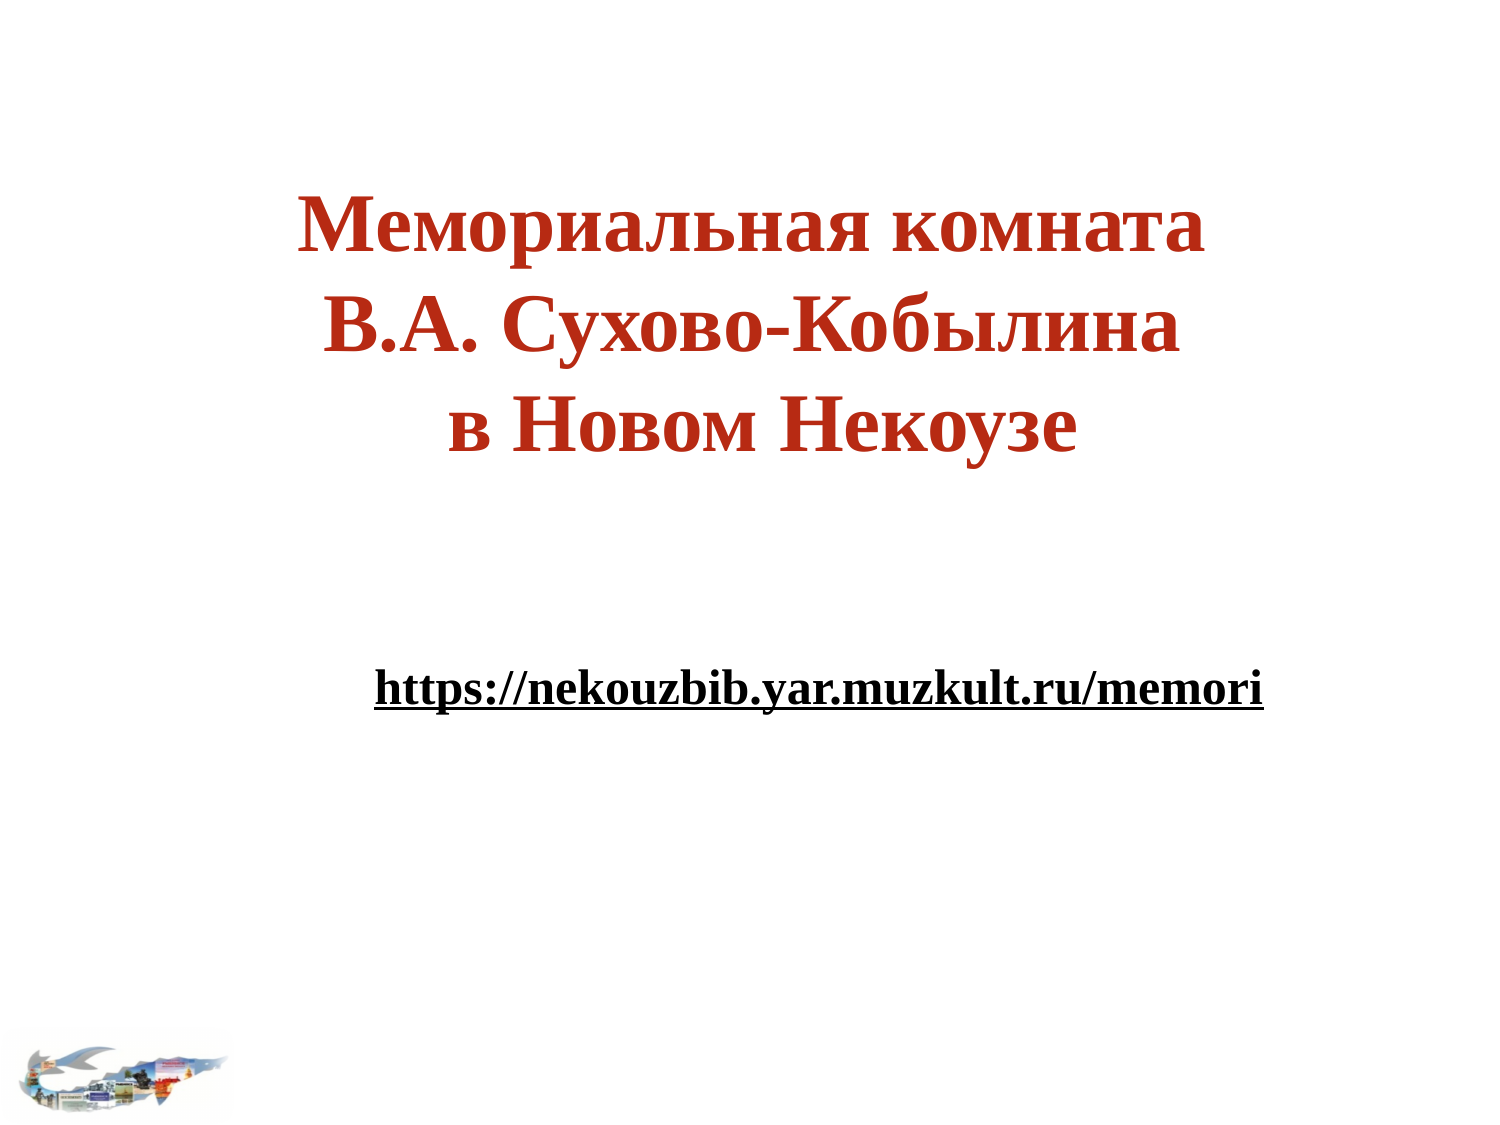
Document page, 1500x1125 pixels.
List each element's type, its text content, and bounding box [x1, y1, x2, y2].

picture [0, 1026, 235, 1125]
text_box Мемориальная комната В.А. Сухово-Кобылина в Новом Некоузе [182, 160, 1343, 551]
text_box https://nekouzbib.yar.muzkult.ru/memori [359, 586, 1376, 722]
